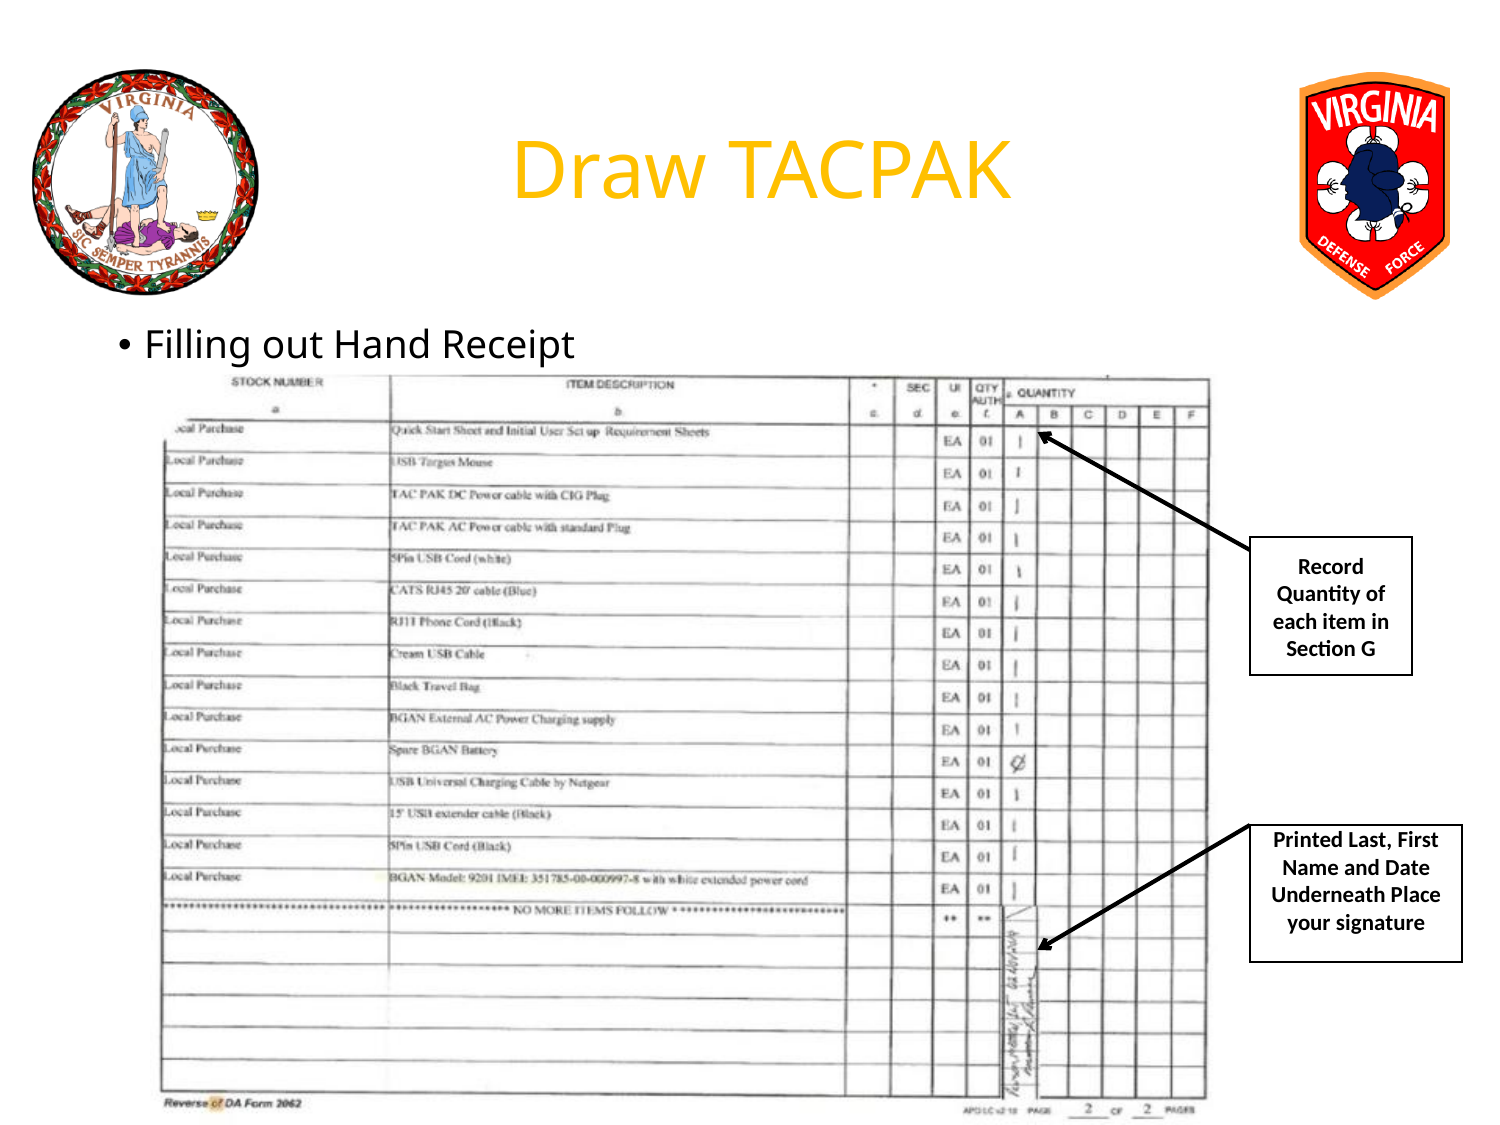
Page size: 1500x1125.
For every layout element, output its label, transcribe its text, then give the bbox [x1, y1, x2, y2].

picture [24, 62, 263, 300]
picture [1299, 72, 1450, 300]
picture [149, 374, 1218, 1125]
list Filling out Hand Receipt [103, 317, 1397, 375]
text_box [1037, 432, 1250, 550]
title Draw TACPAK [263, 115, 1299, 225]
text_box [1037, 824, 1250, 950]
text_box Record Quantity of each item in Section G [1249, 536, 1413, 676]
text_box Printed Last, First Name and Date Underneath Place your signature [1249, 824, 1463, 963]
